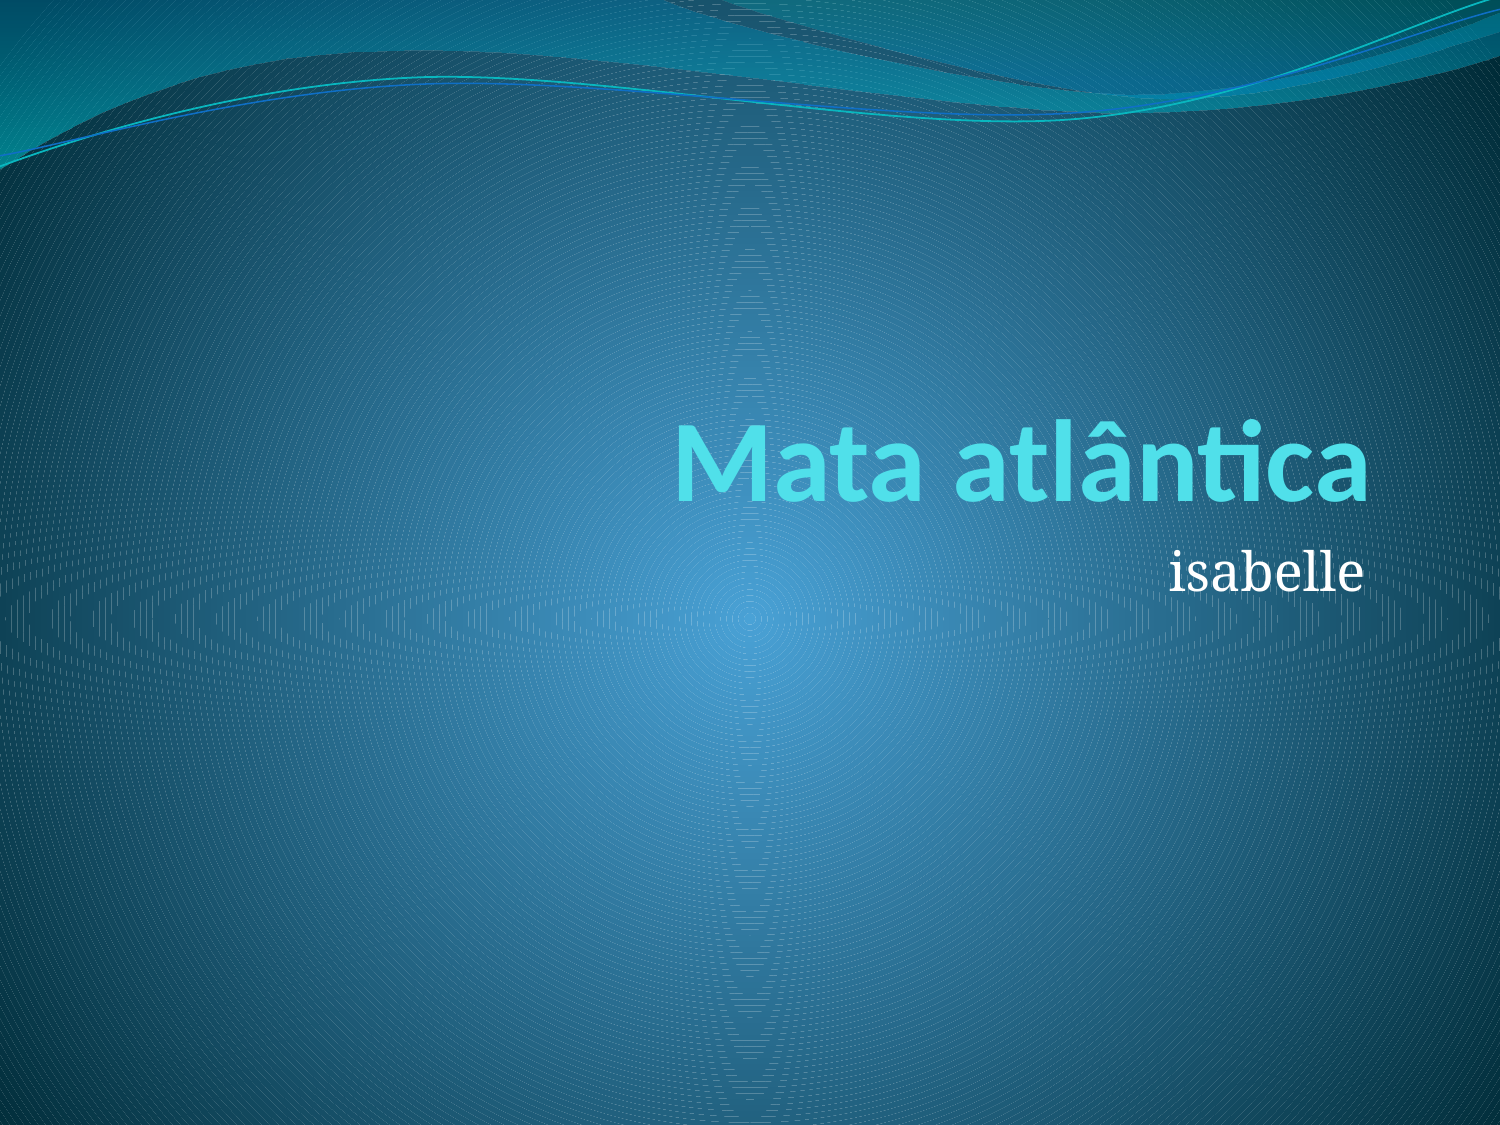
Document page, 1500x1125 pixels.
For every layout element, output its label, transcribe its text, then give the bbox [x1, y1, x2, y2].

subtitle isabelle [87, 529, 1376, 818]
title Mata atlântica [87, 224, 1376, 525]
